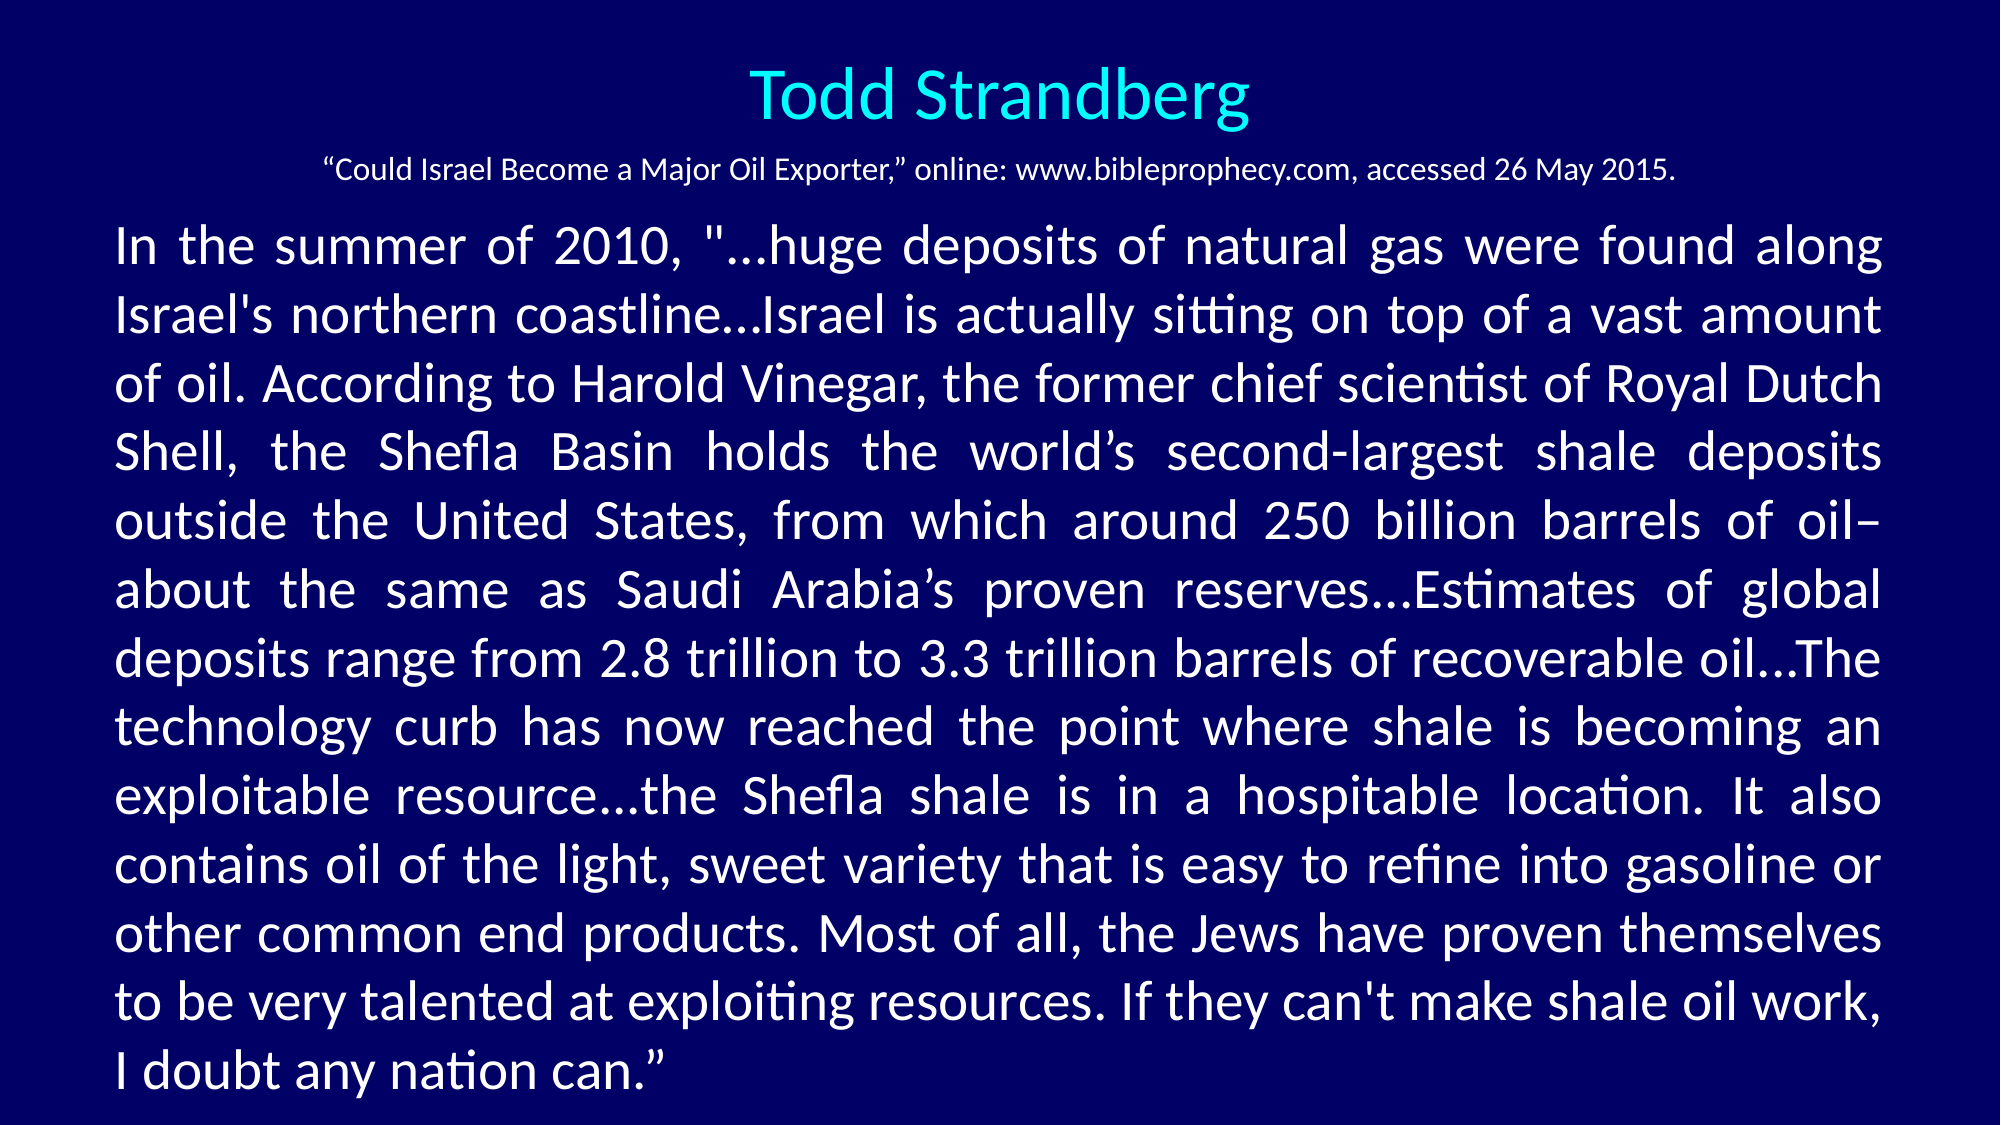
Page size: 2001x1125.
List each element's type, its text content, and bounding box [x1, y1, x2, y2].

text_box In the summer of 2010, "...huge deposits of natural gas were found along Israel's northern coastline…Israel is actually sitting on top of a vast amount of oil. According to Harold Vinegar, the former chief scientist of Royal Dutch Shell, the Shefla Basin holds the world’s second-largest shale deposits outside the United States, from which around 250 billion barrels of oil–about the same as Saudi Arabia’s proven reserves...Estimates of global deposits range from 2.8 trillion to 3.3 trillion barrels of recoverable oil...The technology curb has now reached the point where shale is becoming an exploitable resource...the Shefla shale is in a hospitable location. It also contains oil of the light, sweet variety that is easy to refine into gasoline or other common end products. Most of all, the Jews have proven themselves to be very talented at exploiting resources. If they can't make shale oil work, I doubt any nation can.” [99, 199, 1900, 1109]
text_box Todd Strandberg “Could Israel Become a Major Oil Exporter,” online: www.bibleprophecy.com, accessed 26 May 2015. [296, 37, 1704, 195]
